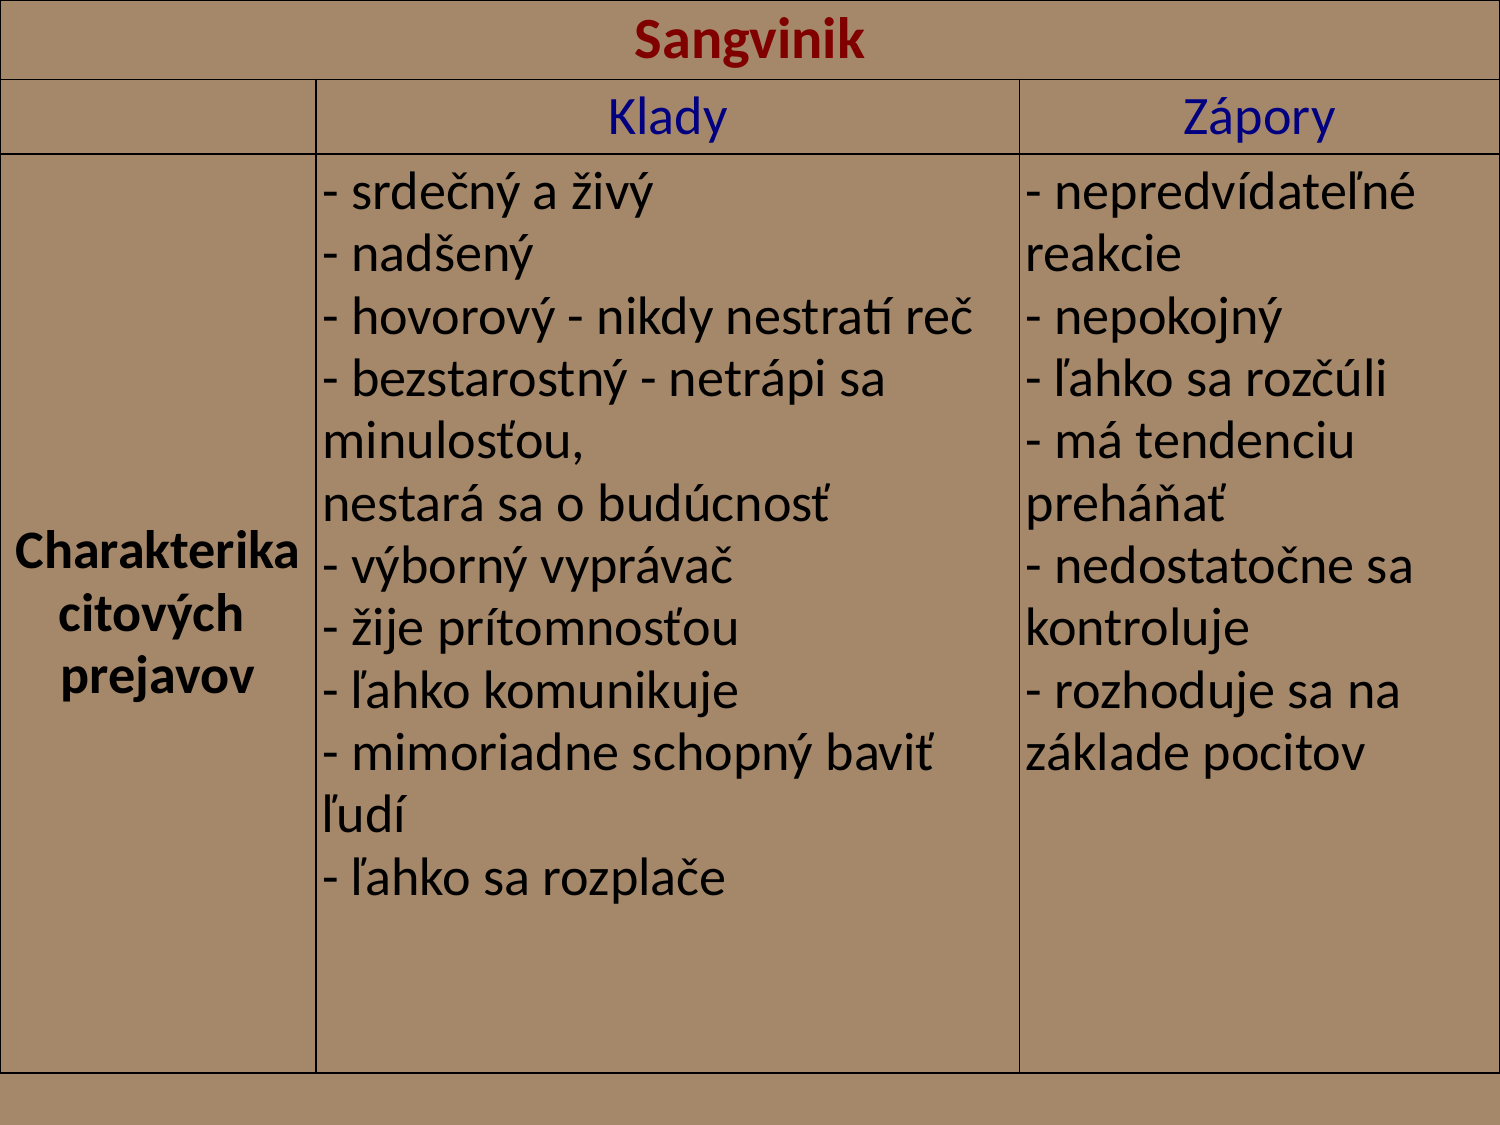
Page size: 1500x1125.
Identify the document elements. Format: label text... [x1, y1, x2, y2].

table_cell Charakterika citových prejavov [1, 155, 315, 1072]
table_cell - nepredvídateľné reakcie - nepokojný - ľahko sa rozčúli - má tendenciu preháňať - nedostatočne sa kontroluje - rozhoduje sa na základe pocitov [1020, 155, 1499, 1072]
table_cell Zápory [1020, 80, 1499, 153]
table_cell [1, 80, 315, 153]
table_header Sangvinik [1, 1, 1499, 79]
table_cell Klady [317, 80, 1019, 153]
table_cell - srdečný a živý - nadšený - hovorový - nikdy nestratí reč - bezstarostný - netrápi sa minulosťou, nestará sa o budúcnosť - výborný vyprávač - žije prítomnosťou - ľahko komunikuje - mimoriadne schopný baviť ľudí - ľahko sa rozplače [317, 155, 1019, 1072]
